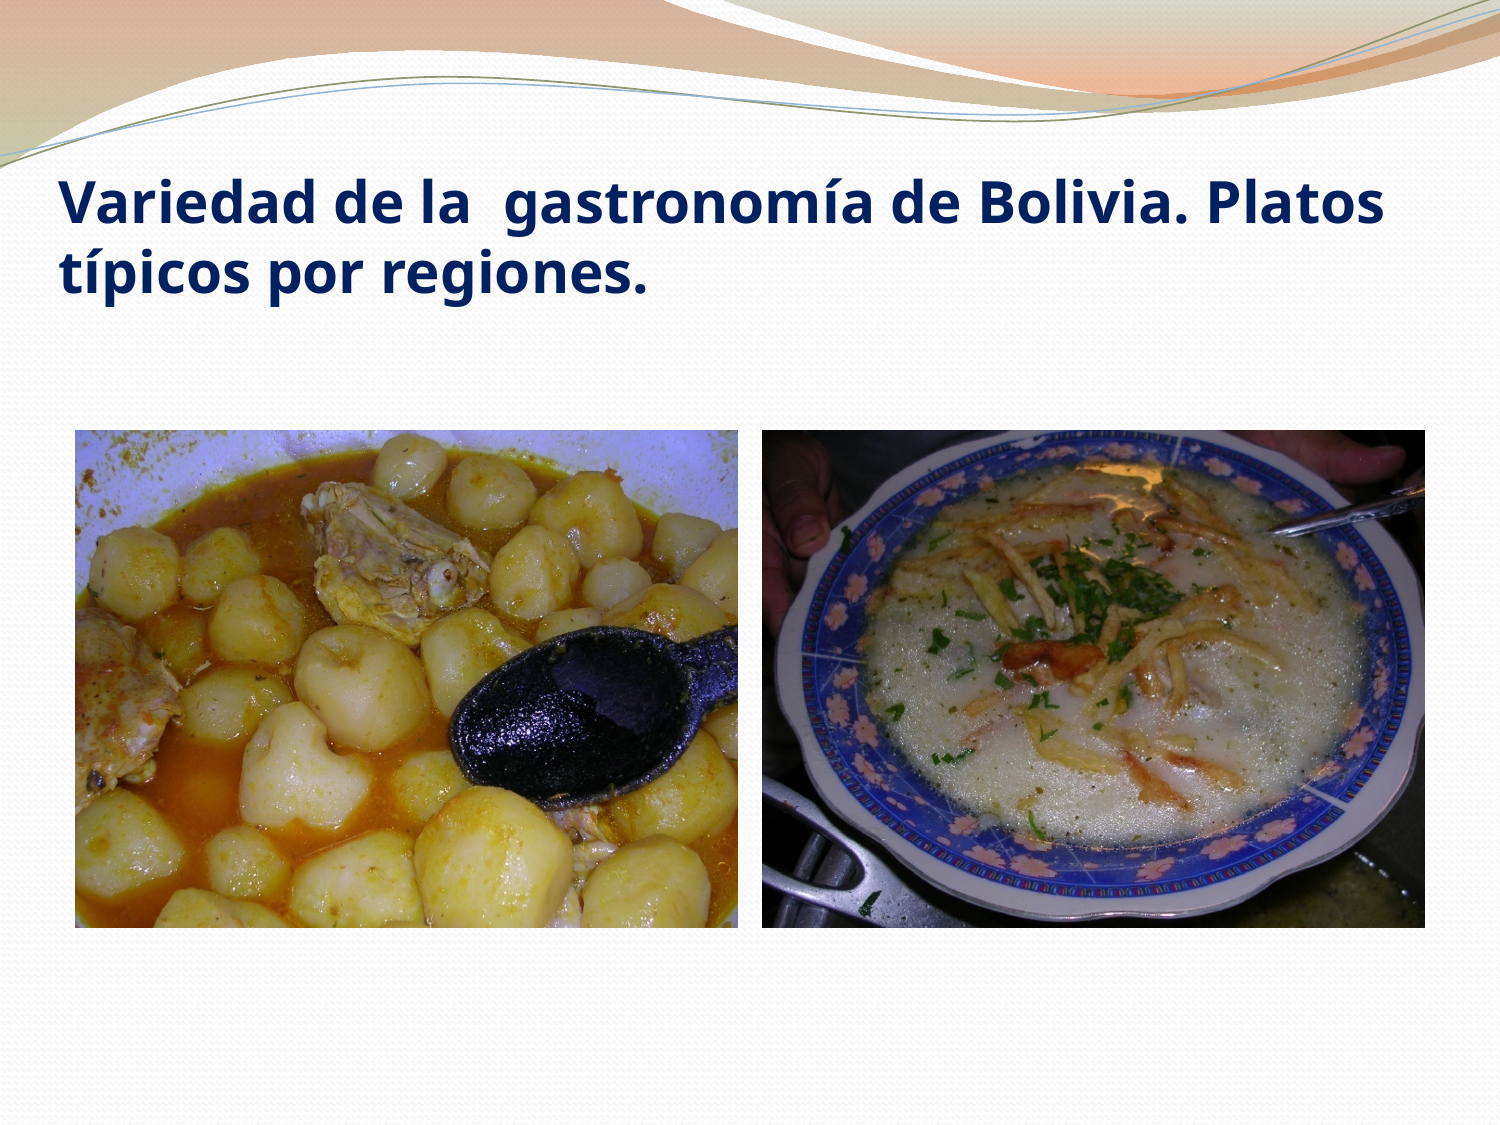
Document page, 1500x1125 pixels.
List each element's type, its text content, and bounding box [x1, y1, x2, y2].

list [74, 430, 738, 928]
title Variedad de la gastronomía de Bolivia. Platos típicos por regiones. [58, 175, 1409, 305]
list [762, 430, 1426, 928]
